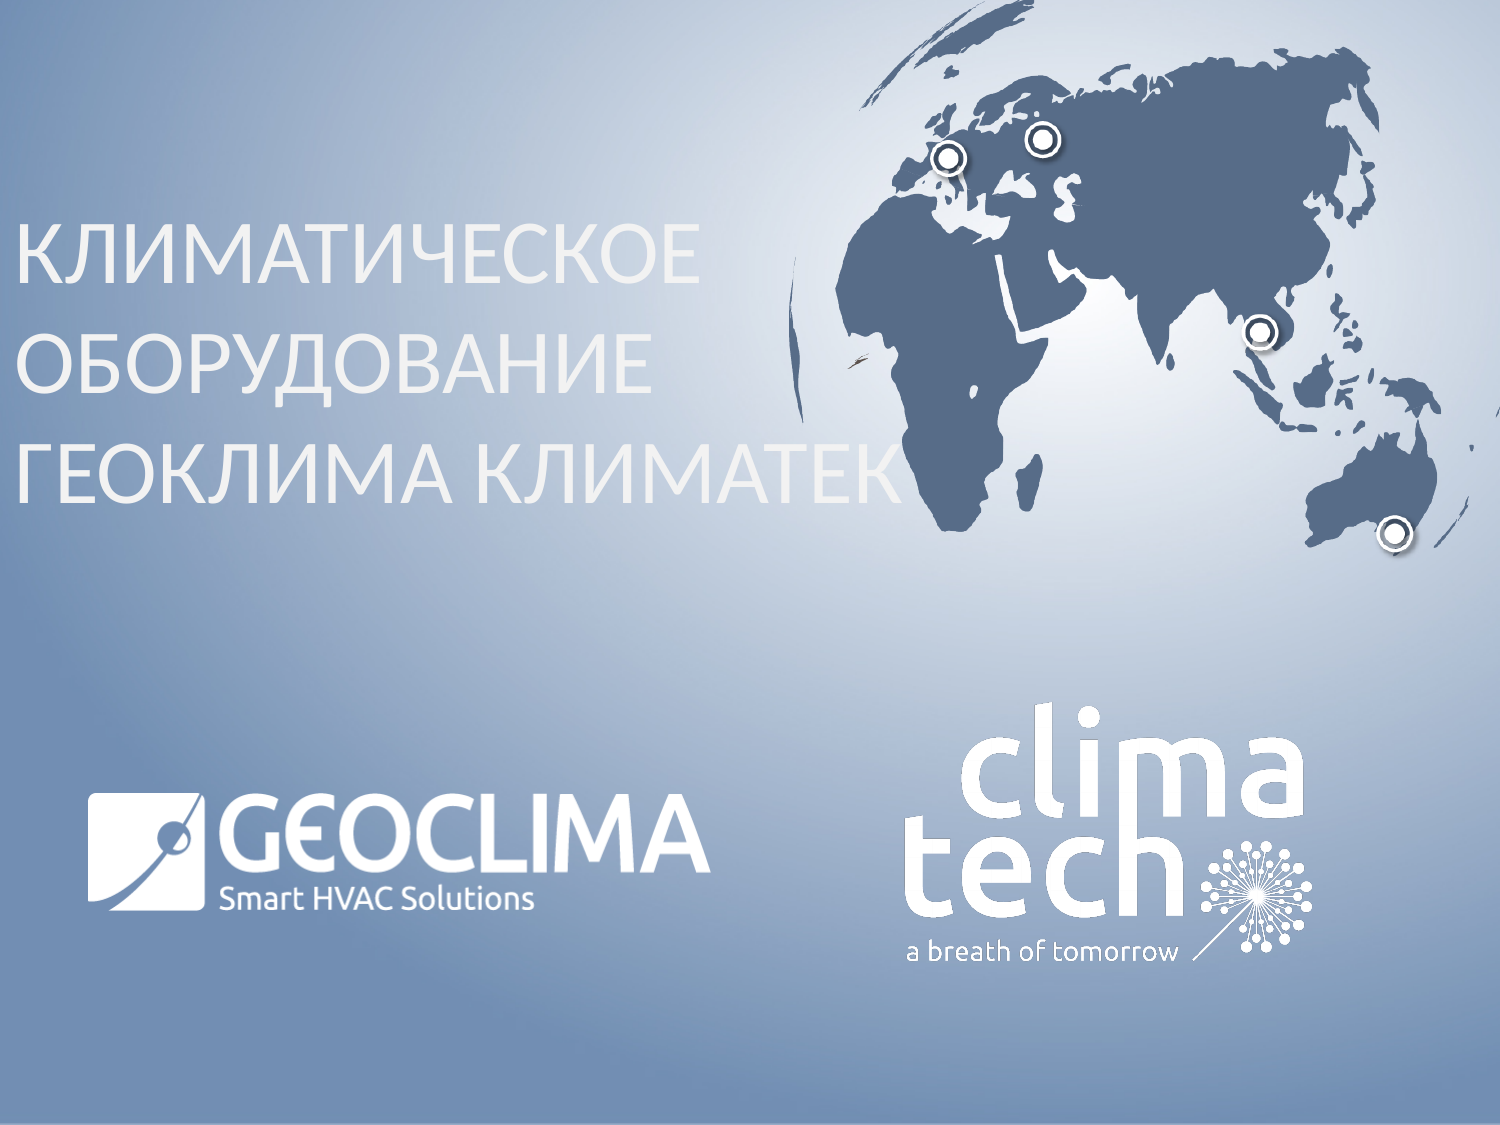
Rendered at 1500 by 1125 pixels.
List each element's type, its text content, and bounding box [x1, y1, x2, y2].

text_box КЛИМАТИЧЕСКОЕ ОБОРУДОВАНИЕ ГЕОКЛИМА КЛИМАТЕК [0, 184, 993, 530]
picture [0, 0, 1500, 1125]
